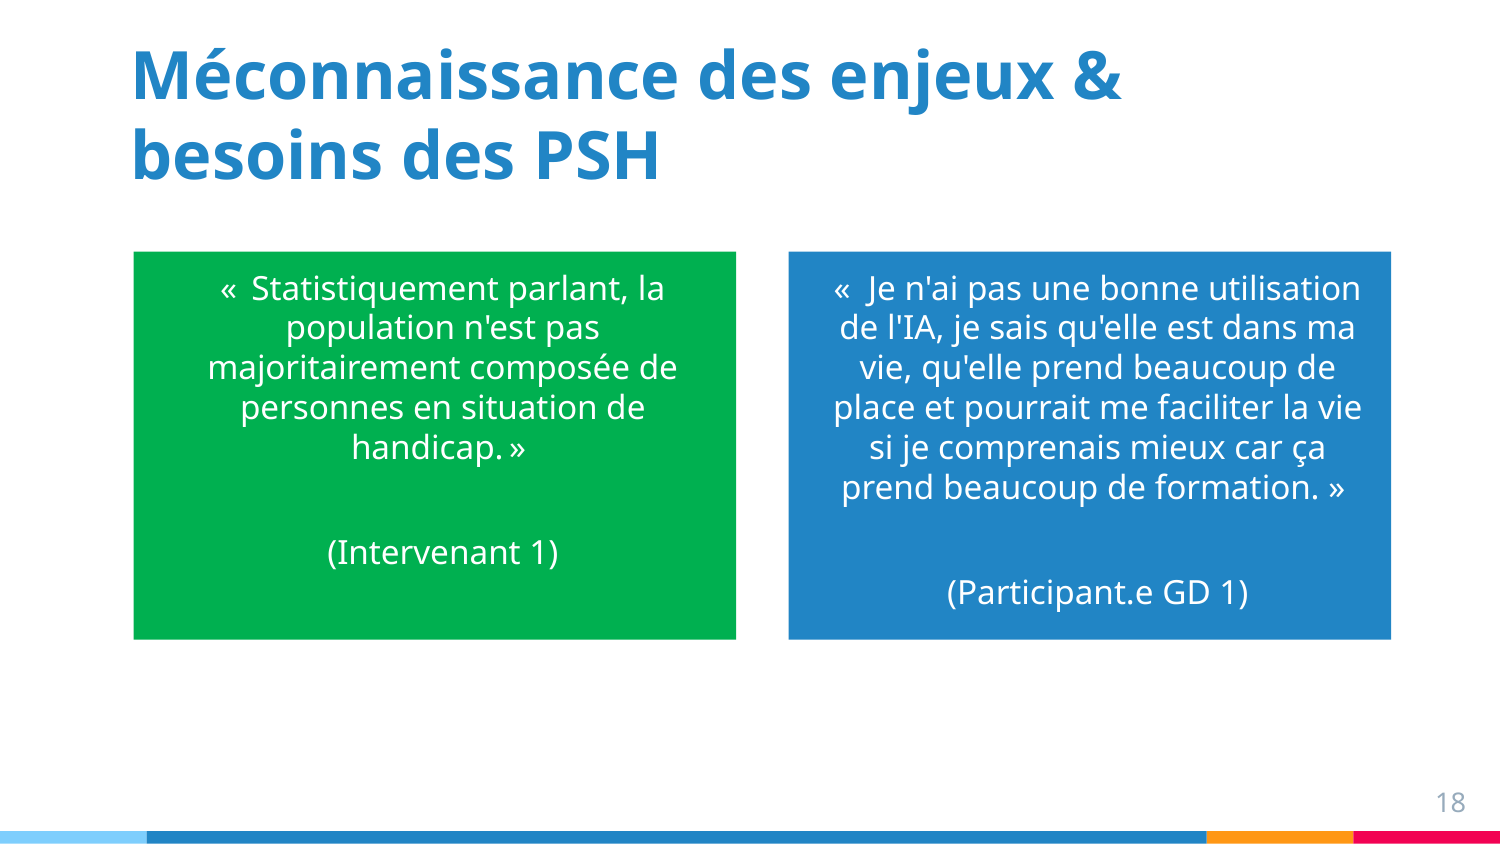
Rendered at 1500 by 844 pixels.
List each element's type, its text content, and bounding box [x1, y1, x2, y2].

list « Je n'ai pas une bonne utilisation de l'IA, je sais qu'elle est dans ma vie, qu'elle prend beaucoup de place et pourrait me faciliter la vie si je comprenais mieux car ça prend beaucoup de formation. » (Participant.e GD 1) [788, 251, 1392, 640]
list « Statistiquement parlant, la population n'est pas majoritairement composée de personnes en situation de handicap. » (Intervenant 1) [133, 251, 737, 640]
slide_number 18 [1391, 770, 1482, 822]
title Méconnaissance des enjeux & besoins des PSH [115, 67, 1392, 208]
